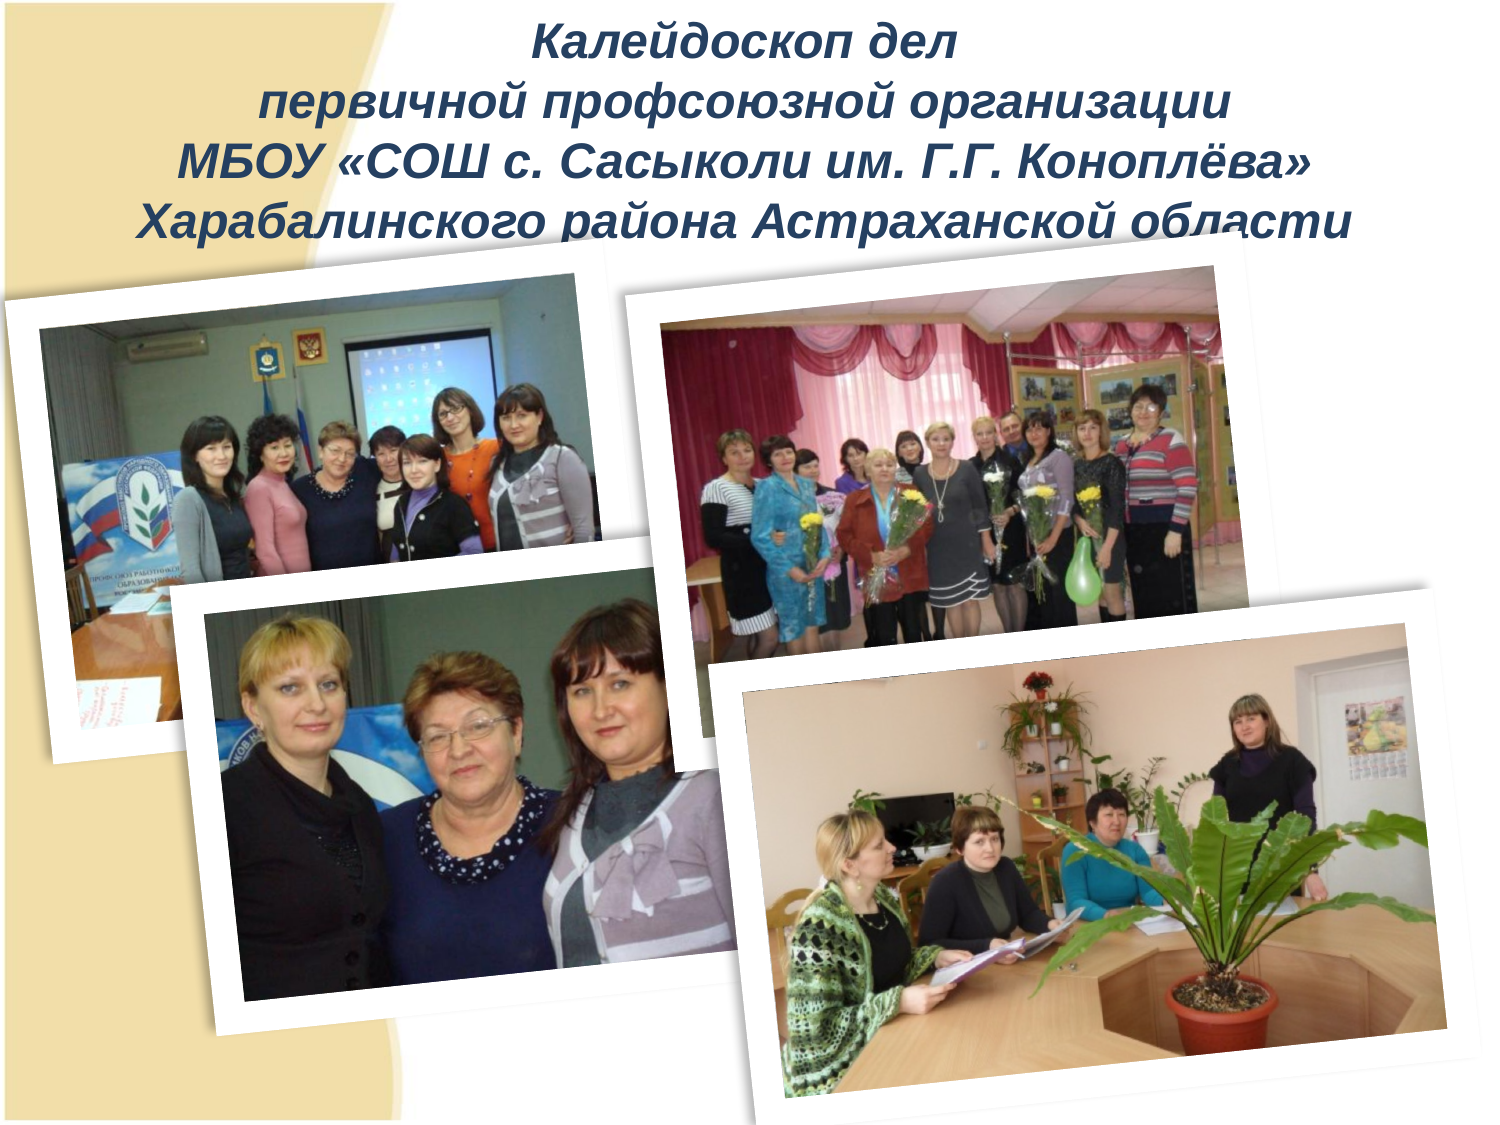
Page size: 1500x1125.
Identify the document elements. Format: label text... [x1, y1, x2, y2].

picture [0, 0, 1500, 1125]
text_box Калейдоскоп дел первичной профсоюзной организации МБОУ «СОШ с. Сасыколи им. Г.Г. Коноплёва» Харабалинского района Астраханской области [70, 35, 1421, 223]
